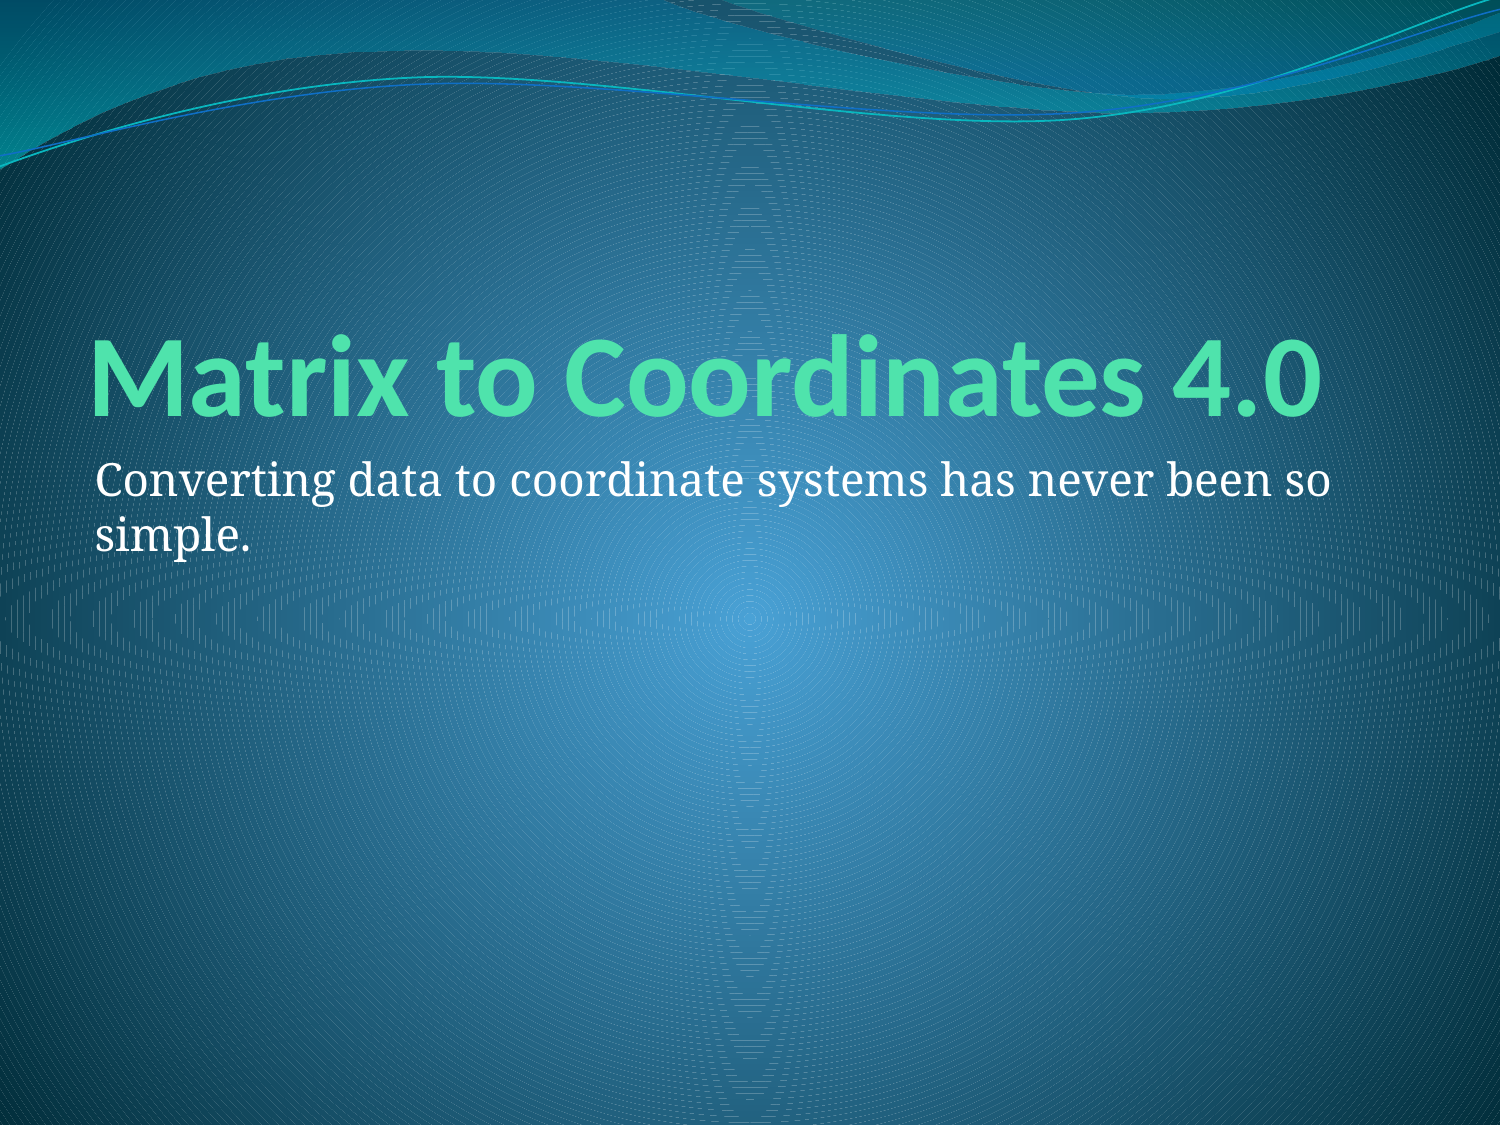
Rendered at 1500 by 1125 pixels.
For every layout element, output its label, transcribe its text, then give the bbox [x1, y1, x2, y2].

title Matrix to Coordinates 4.0 [86, 216, 1362, 440]
list Converting data to coordinate systems has never been so simple. [86, 443, 1362, 692]
